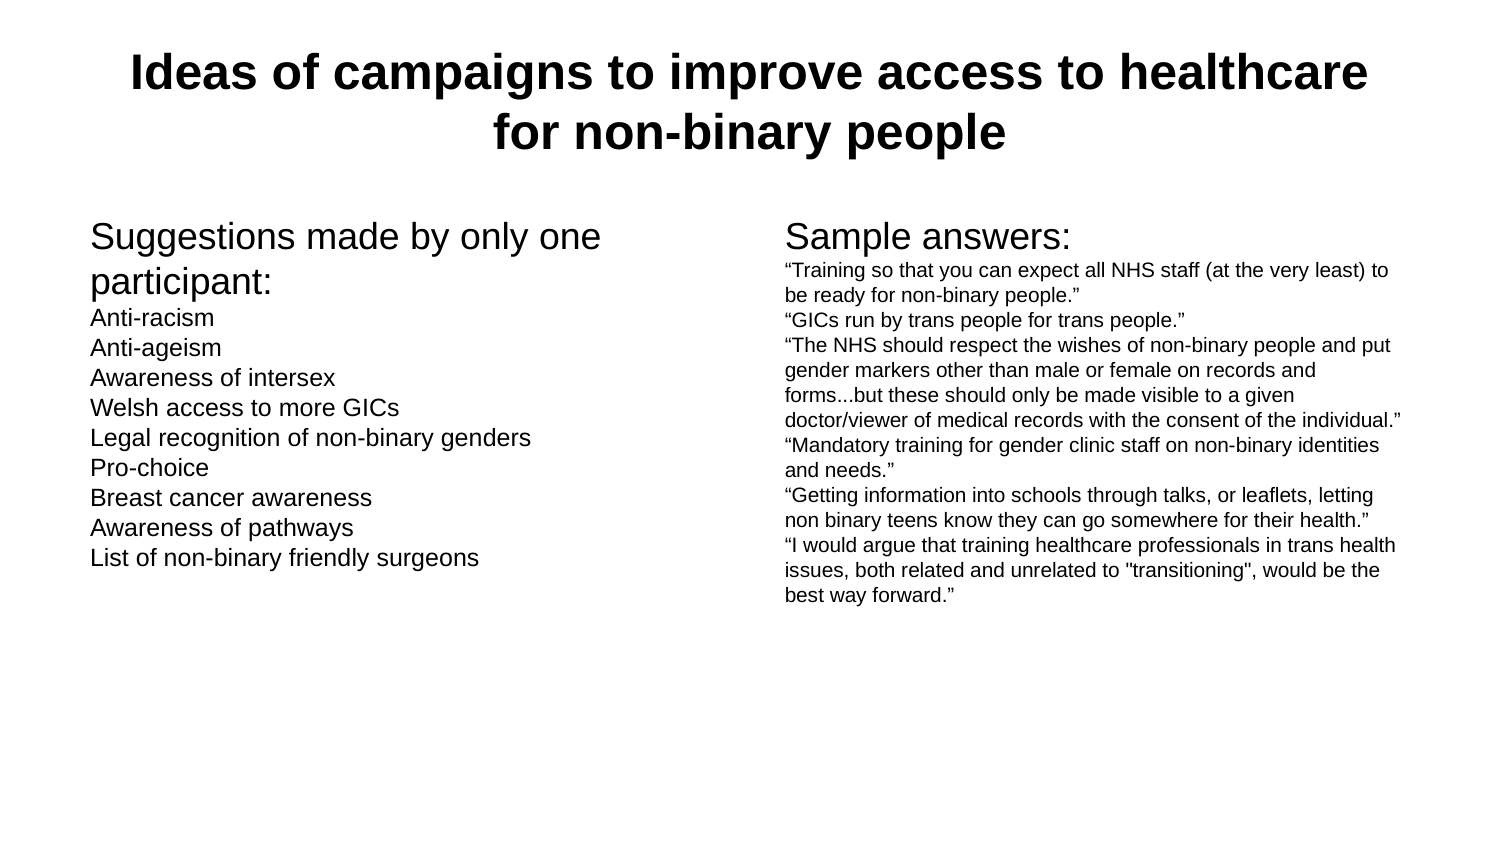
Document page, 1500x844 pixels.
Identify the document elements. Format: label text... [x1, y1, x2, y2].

list Sample answers: “Training so that you can expect all NHS staff (at the very least) to be ready for non-binary people.” “GICs run by trans people for trans people.” “The NHS should respect the wishes of non-binary people and put gender markers other than male or female on records and forms...but these should only be made visible to a given doctor/viewer of medical records with the consent of the individual.” “Mandatory training for gender clinic staff on non-binary identities and needs.” “Getting information into schools through talks, or leaflets, letting non binary teens know they can go somewhere for their health.” “I would argue that training healthcare professionals in trans health issues, both related and unrelated to "transitioning", would be the best way forward.” [769, 196, 1425, 808]
title Ideas of campaigns to improve access to healthcare for non-binary people [75, 33, 1425, 175]
list Suggestions made by only one participant: Anti-racism Anti-ageism Awareness of intersex Welsh access to more GICs Legal recognition of non-binary genders Pro-choice Breast cancer awareness Awareness of pathways List of non-binary friendly surgeons [75, 196, 731, 808]
